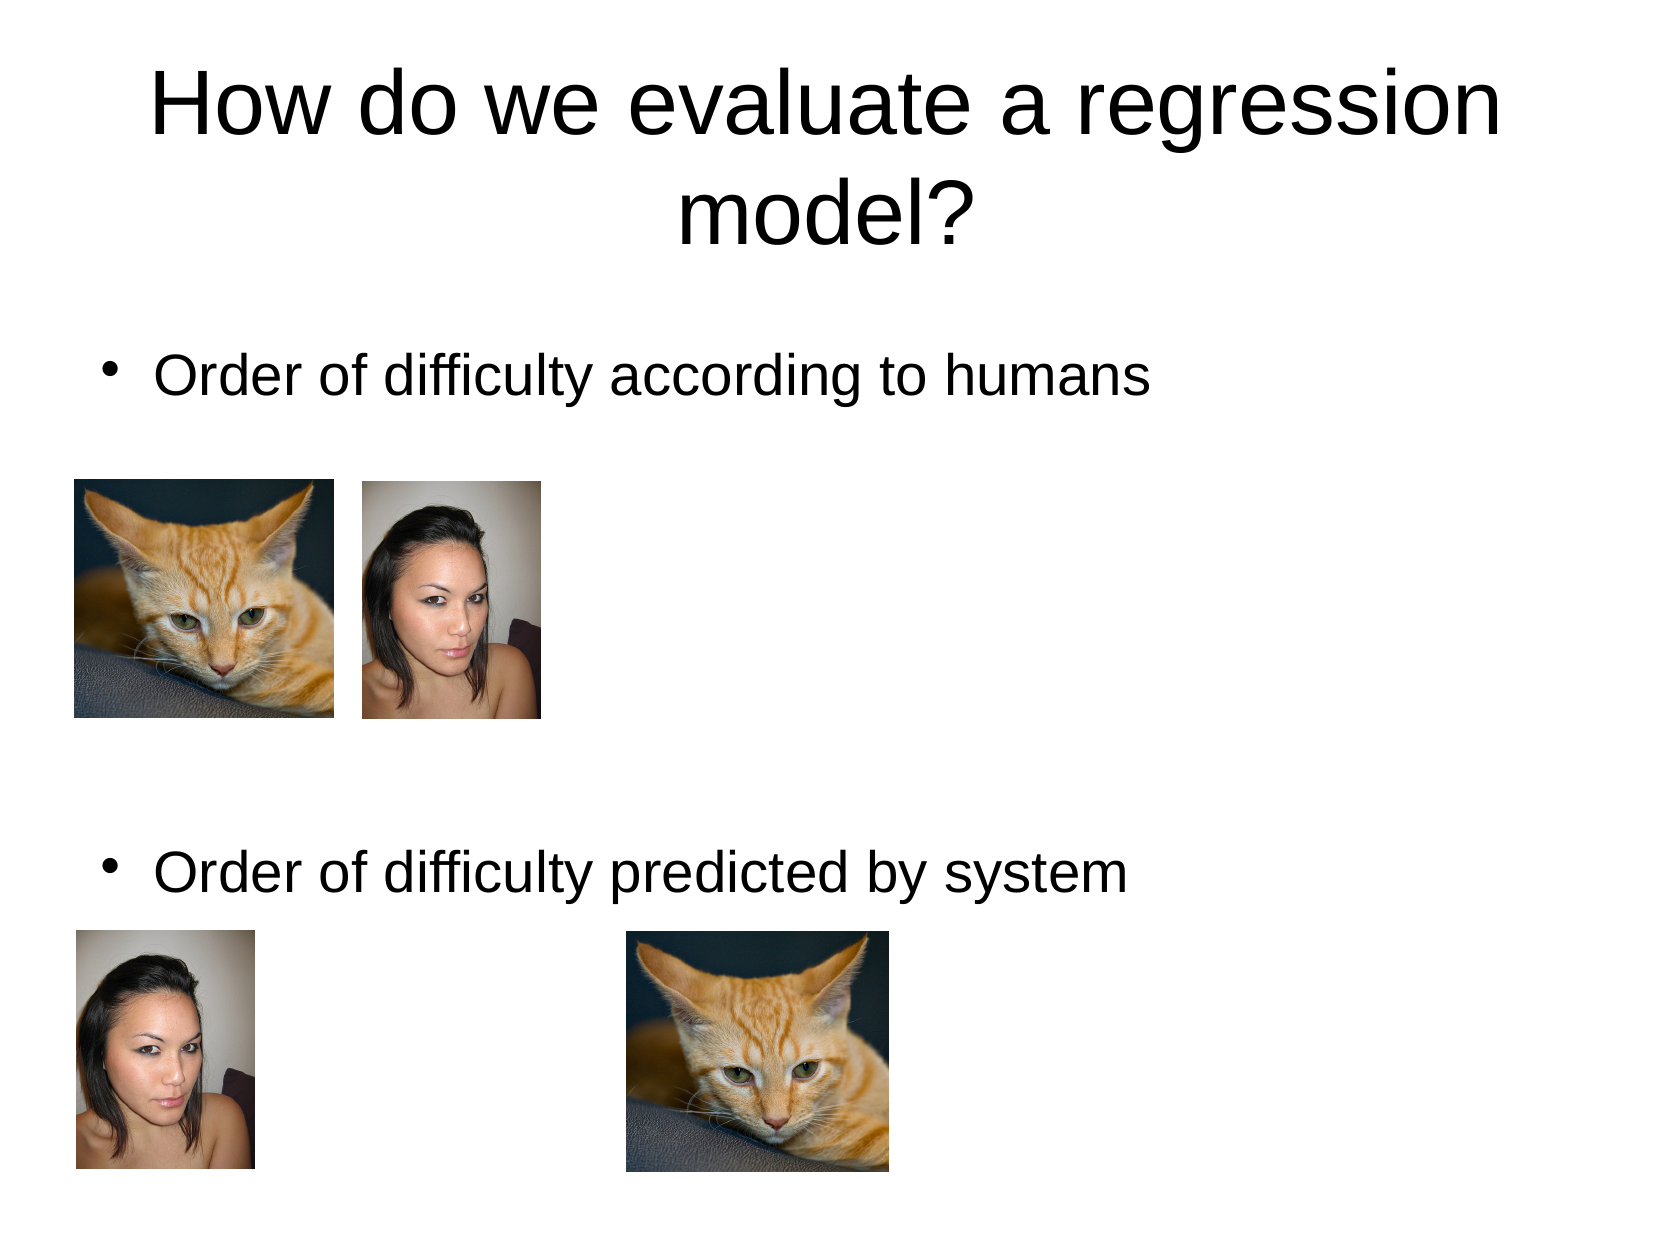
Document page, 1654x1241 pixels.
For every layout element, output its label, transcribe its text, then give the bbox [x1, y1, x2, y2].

picture [362, 481, 542, 719]
text_box Order of difficulty according to humans Order of difficulty predicted by system [82, 337, 1571, 1057]
picture [76, 930, 255, 1169]
text_box How do we evaluate a regression model? [82, 49, 1571, 257]
picture [74, 479, 334, 718]
picture [626, 931, 889, 1172]
